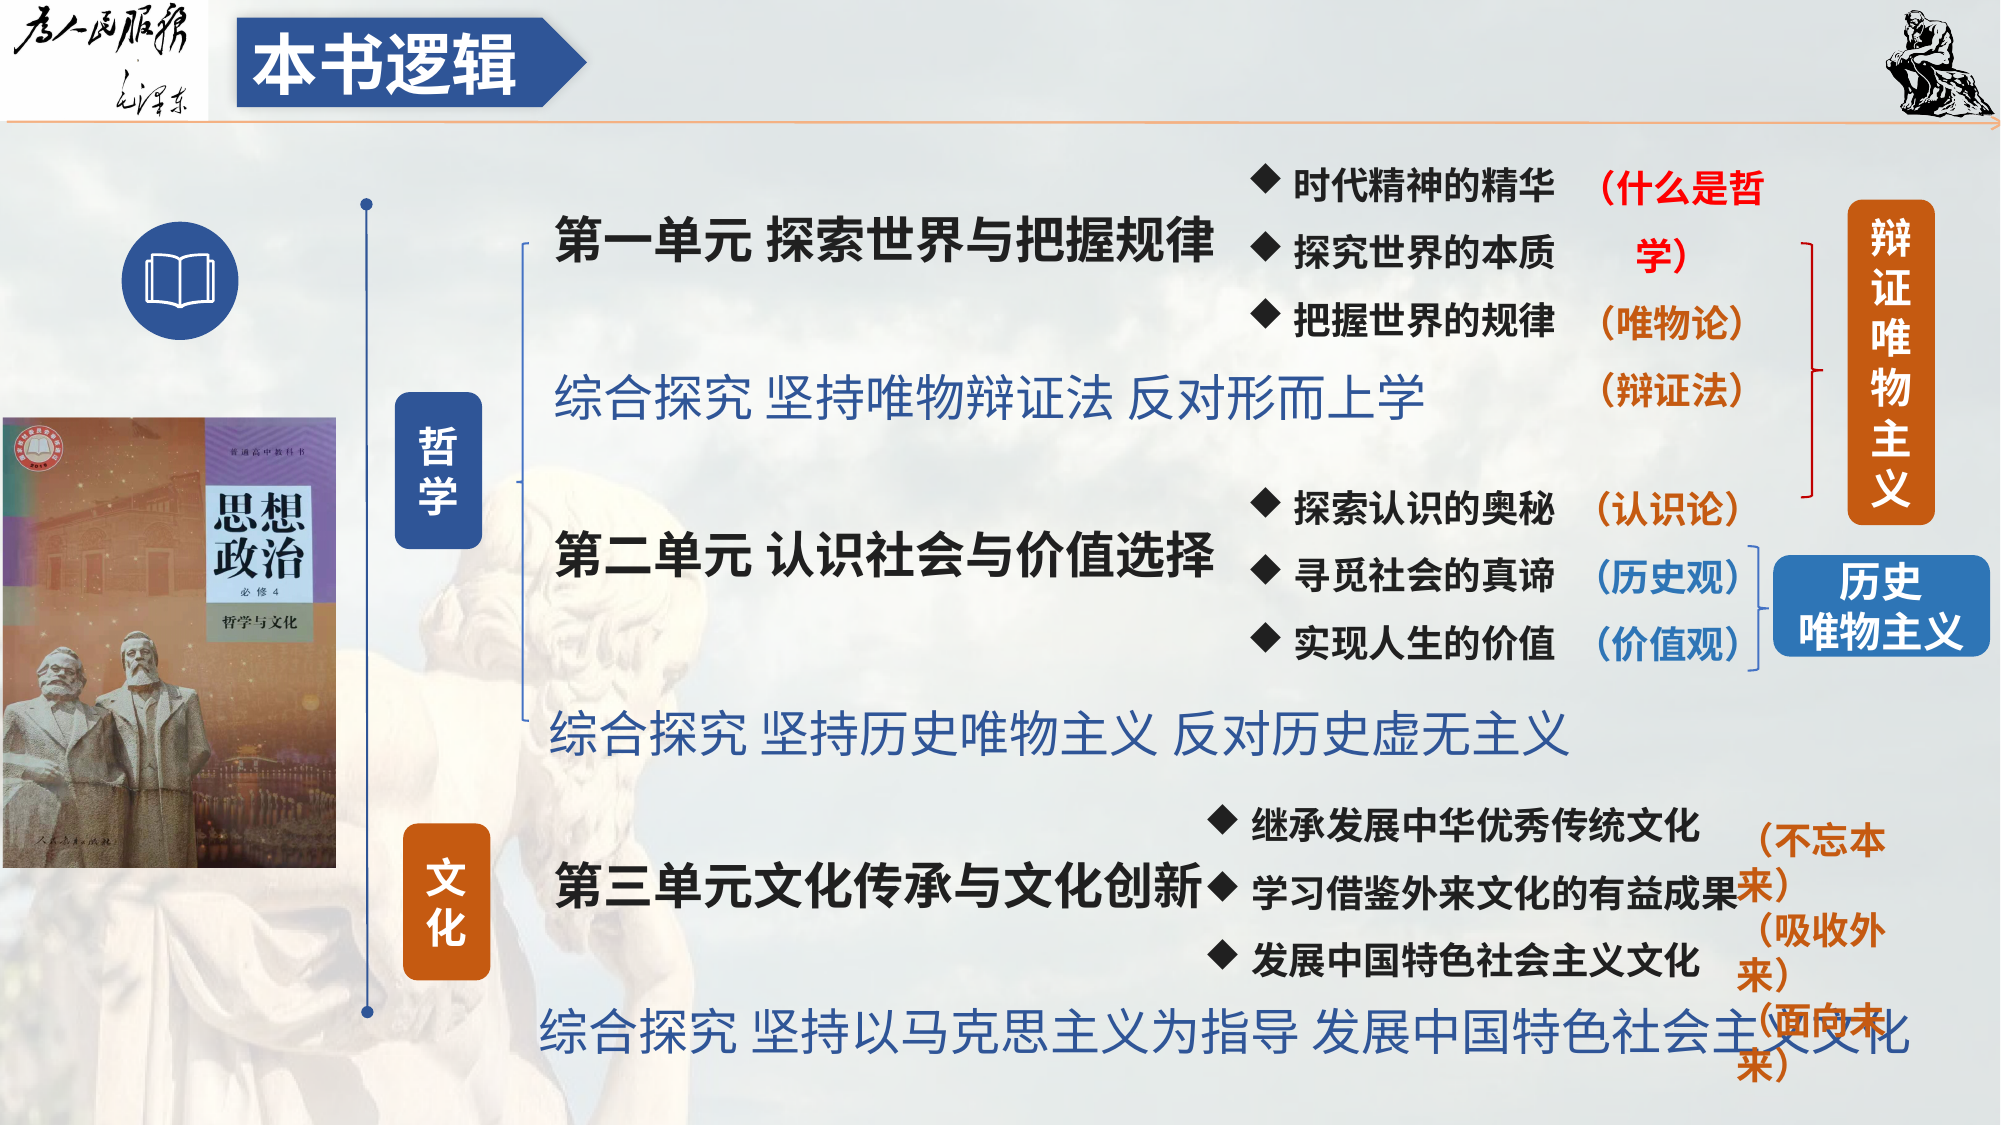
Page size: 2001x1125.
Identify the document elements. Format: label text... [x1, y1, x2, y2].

text_box 综合探究 坚持唯物辩证法 反对形而上学 [538, 358, 1590, 434]
text_box 第三单元文化传承与文化创新 [538, 847, 1189, 922]
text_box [121, 810, 368, 1013]
text_box 探索认识的奥秘 寻觅社会的真谛 实现人生的价值 [1232, 454, 1752, 673]
text_box （不忘本来） （吸收外来） （面向未来） [1722, 810, 1975, 1095]
picture [0, 0, 2001, 1125]
text_box 本书逻辑 [235, 16, 589, 109]
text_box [121, 204, 368, 476]
text_box 时代精神的精华 探究世界的本质 把握世界的规律 [1232, 131, 1752, 349]
text_box [1747, 545, 1769, 672]
text_box 第二单元 认识社会与价值选择 [538, 516, 1232, 592]
text_box 历史 唯物主义 [1772, 553, 1992, 658]
text_box 哲学 [393, 391, 484, 551]
text_box 第一单元 探索世界与把握规律 [538, 201, 1232, 277]
text_box 综合探究 坚持以马克思主义为指导 发展中国特色社会主义文化 [524, 992, 1722, 1068]
text_box （认识论） （历史观） （价值观） [1559, 456, 1812, 674]
text_box 文化 [402, 822, 492, 982]
text_box （什么是哲学） （唯物论） （辩证法） [1541, 135, 1804, 420]
text_box [1800, 242, 1824, 499]
text_box 综合探究 坚持历史唯物主义 反对历史虚无主义 [533, 694, 1661, 770]
text_box 继承发展中华优秀传统文化 学习借鉴外来文化的有益成果 发展中国特色社会主义文化 [1189, 772, 1823, 990]
text_box [516, 242, 529, 722]
text_box 辩证唯物主义 [1846, 198, 1936, 527]
